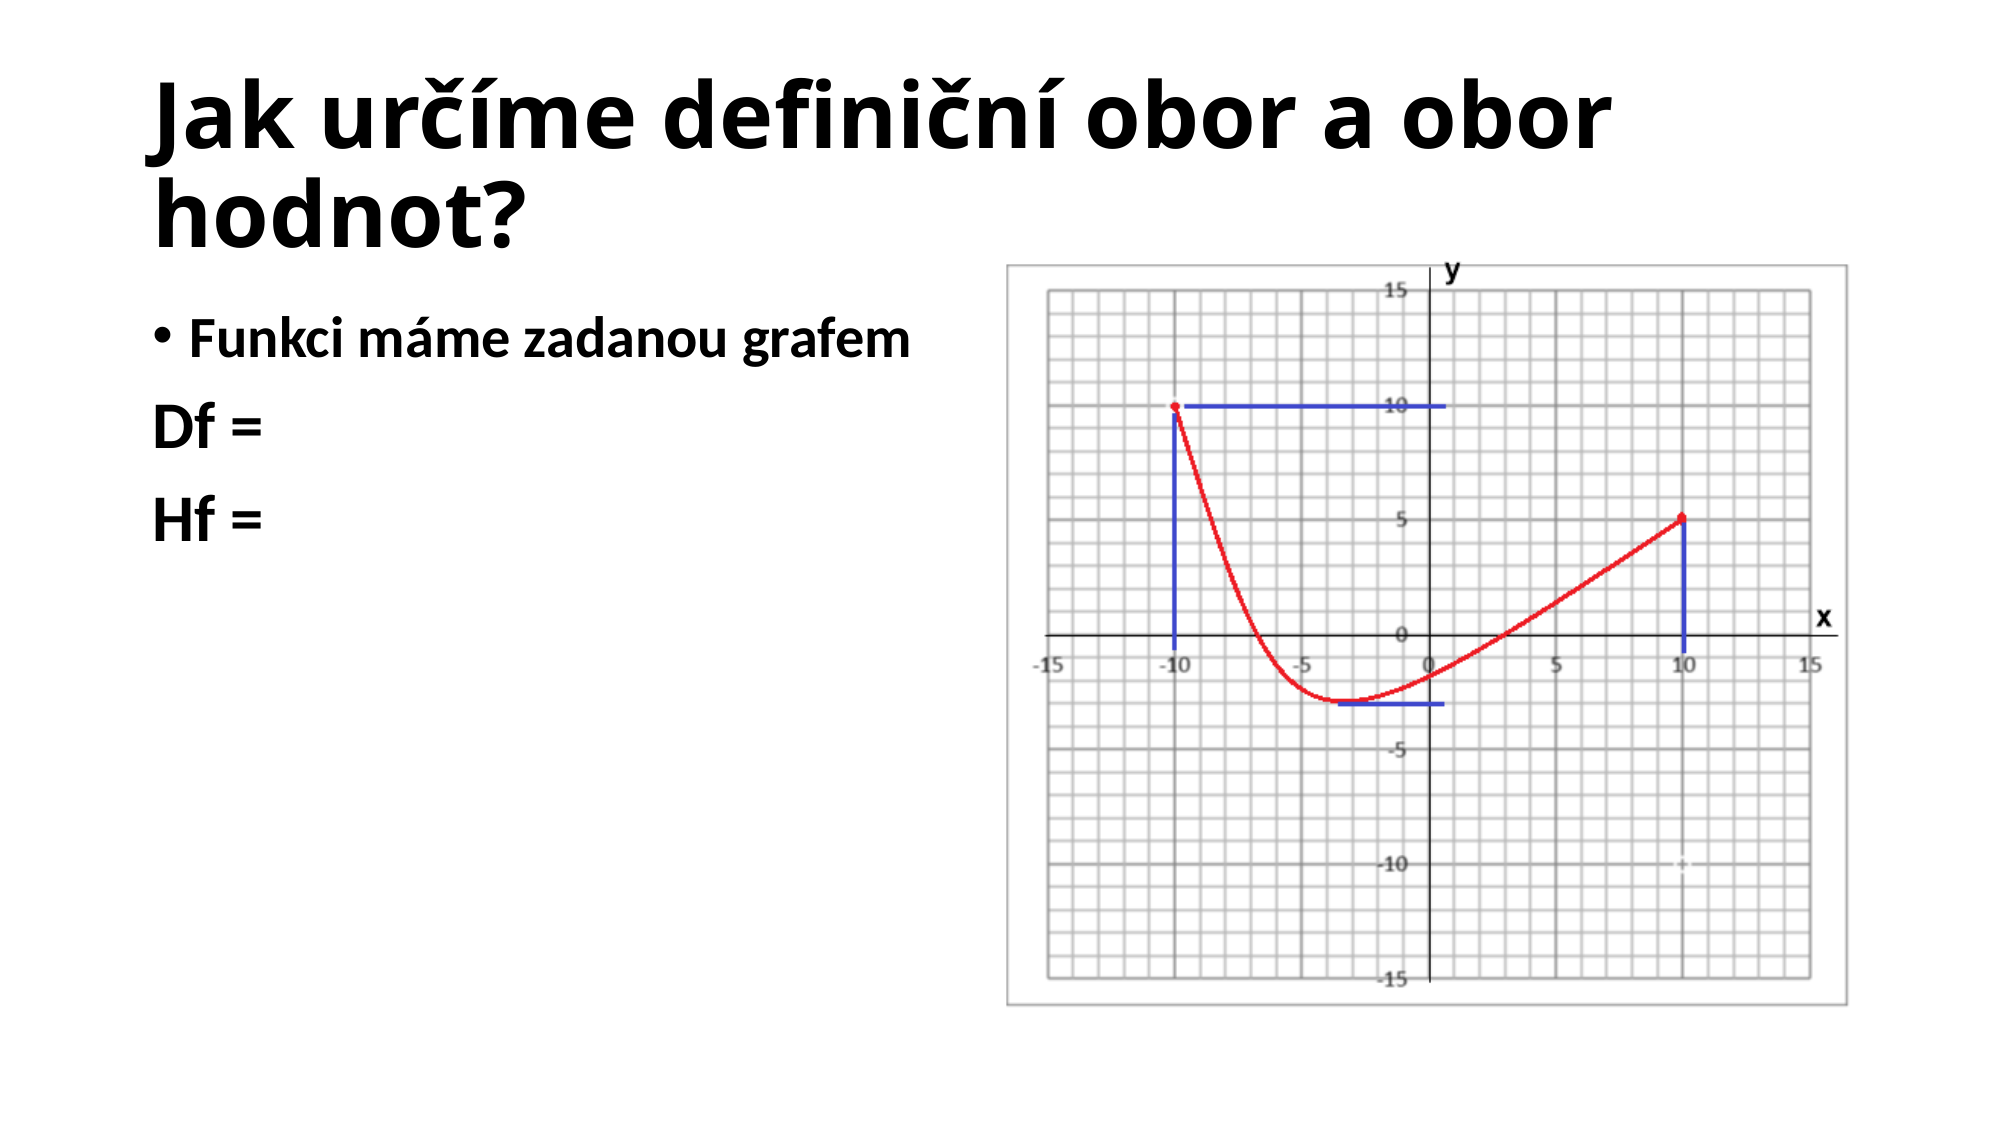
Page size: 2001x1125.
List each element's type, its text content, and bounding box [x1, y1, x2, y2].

picture [999, 257, 1863, 1018]
title Jak určíme definiční obor a obor hodnot? [137, 59, 1863, 278]
